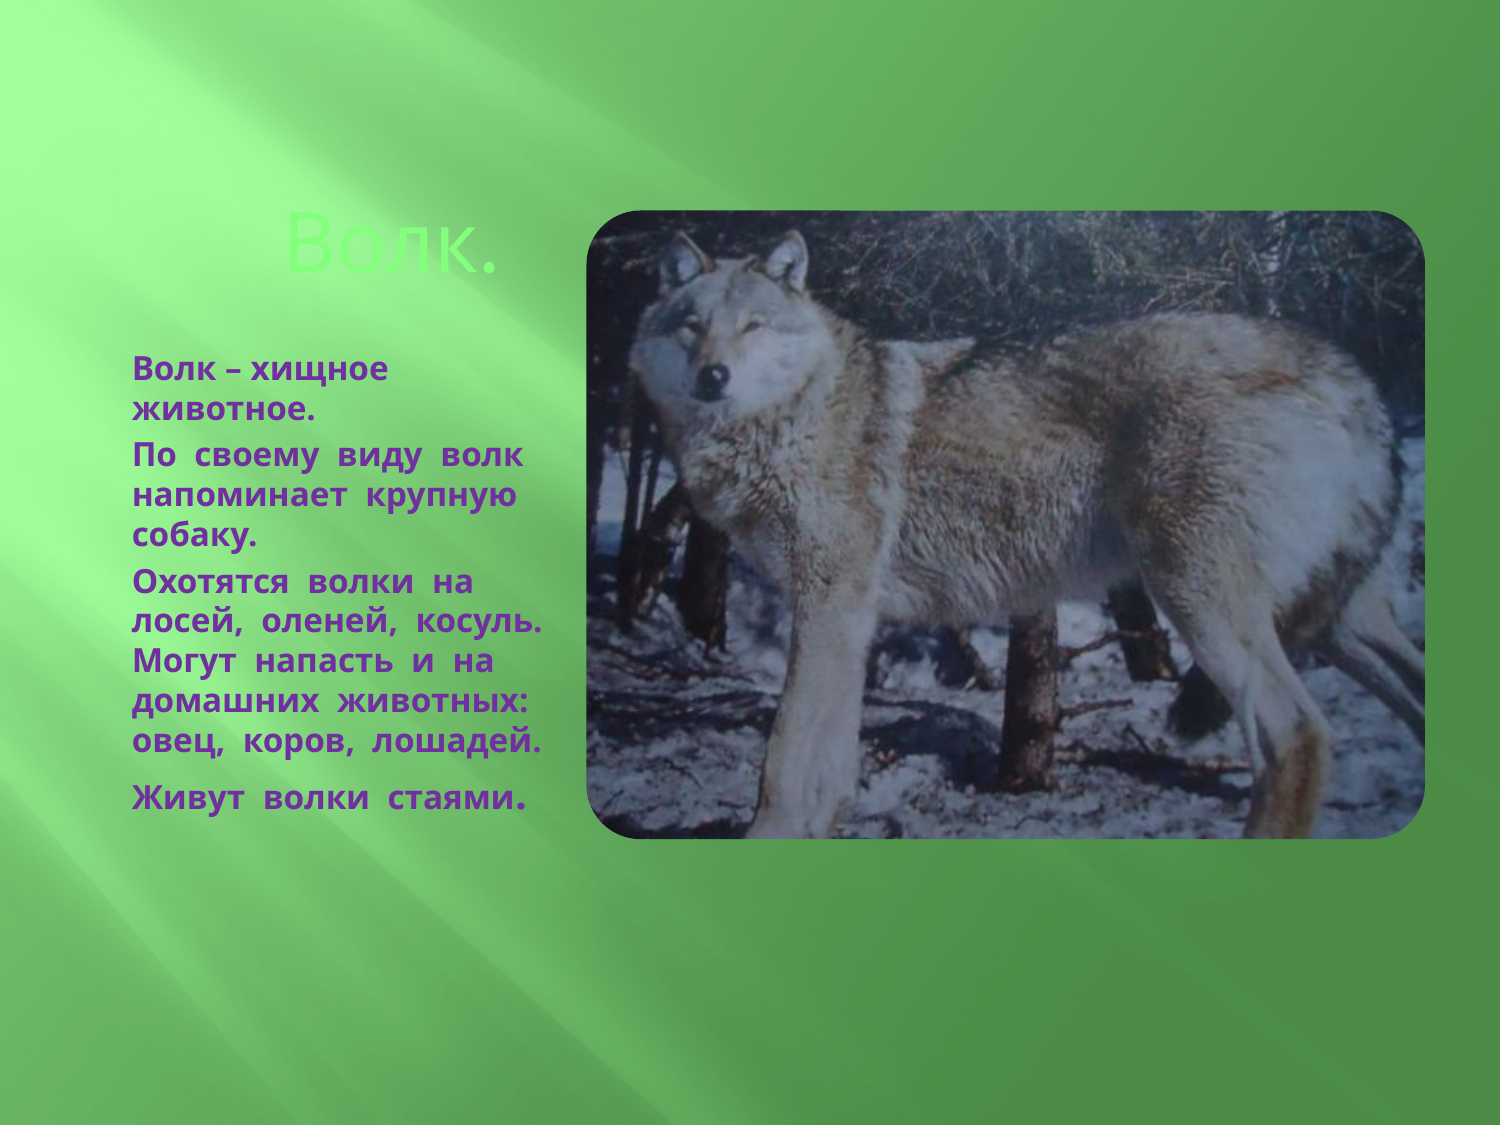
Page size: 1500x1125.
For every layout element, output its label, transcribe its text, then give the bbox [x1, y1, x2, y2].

list Волк – хищное животное. По своему виду волк напоминает крупную собаку. Охотятся волки на лосей, оленей, косуль. Могут напасть и на домашних животных: овец, коров, лошадей. Живут волки стаями. [117, 339, 568, 1090]
title Волк. [93, 105, 544, 297]
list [586, 210, 1426, 840]
